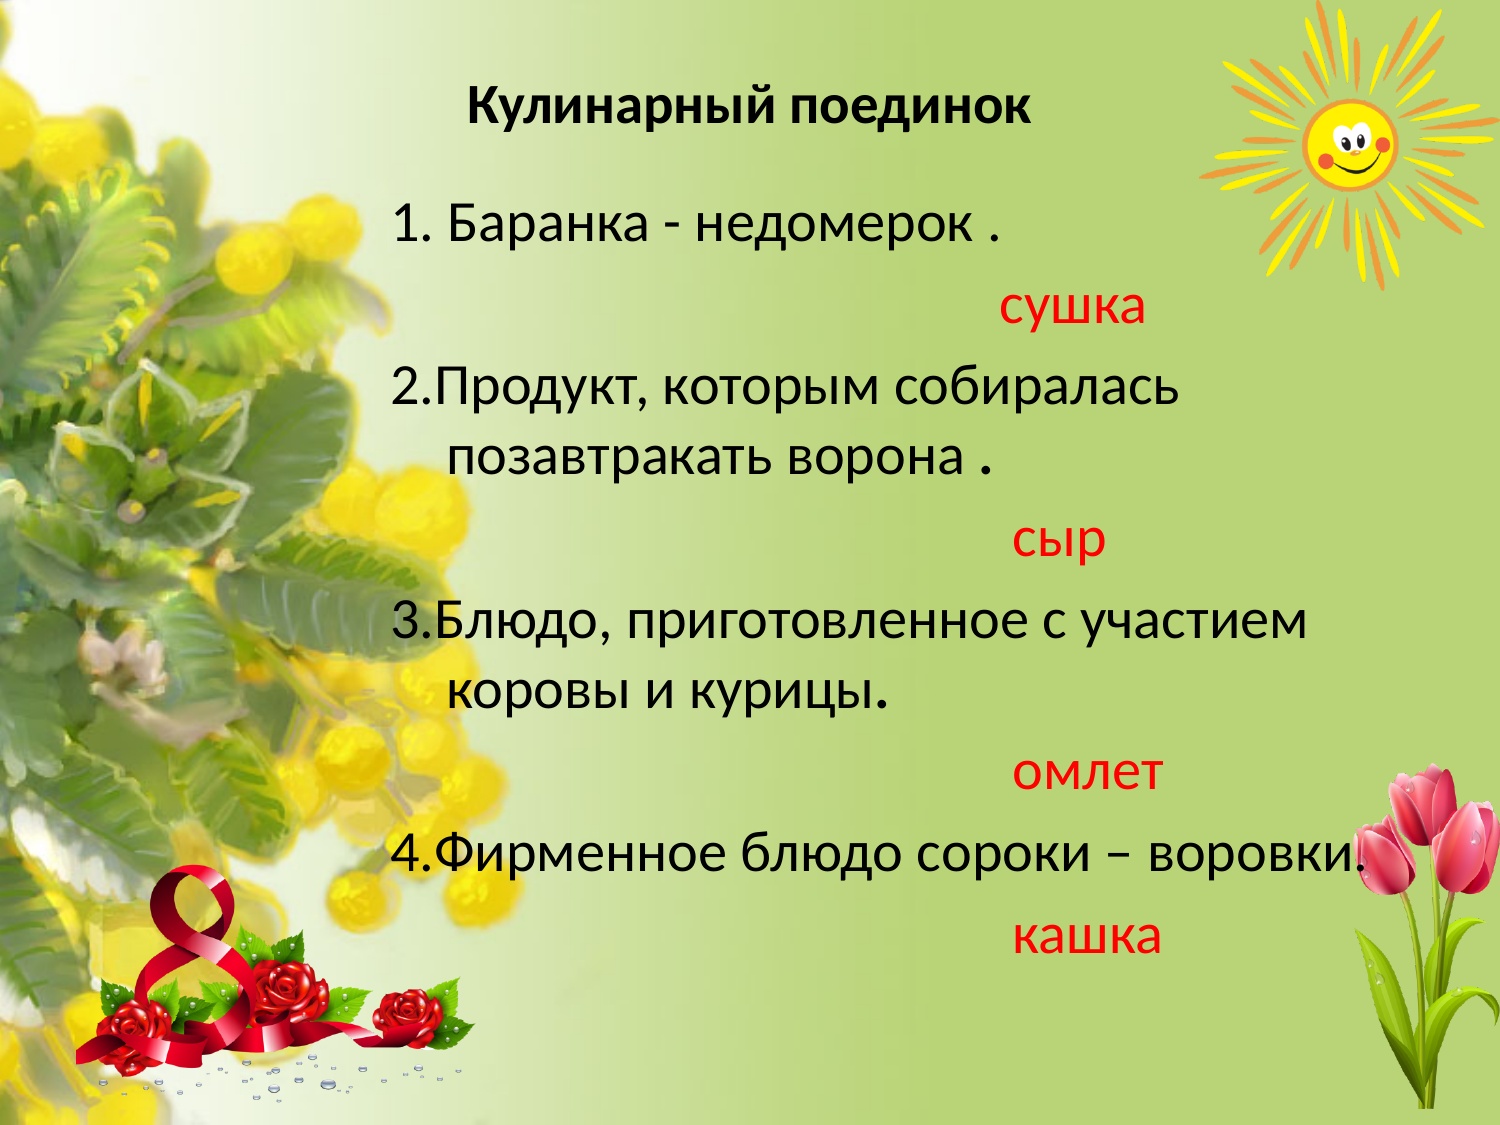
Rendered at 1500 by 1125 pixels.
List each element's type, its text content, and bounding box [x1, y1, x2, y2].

title Кулинарный поединок [75, 58, 1194, 211]
picture [0, 0, 1500, 1125]
list 1. Баранка - недомерок . сушка 2.Продукт, которым собиралась позавтракать ворона . сыр 3.Блюдо, приготовленное с участием коровы и курицы. омлет 4.Фирменное блюдо сороки – воровки. кашка [375, 175, 1477, 1102]
